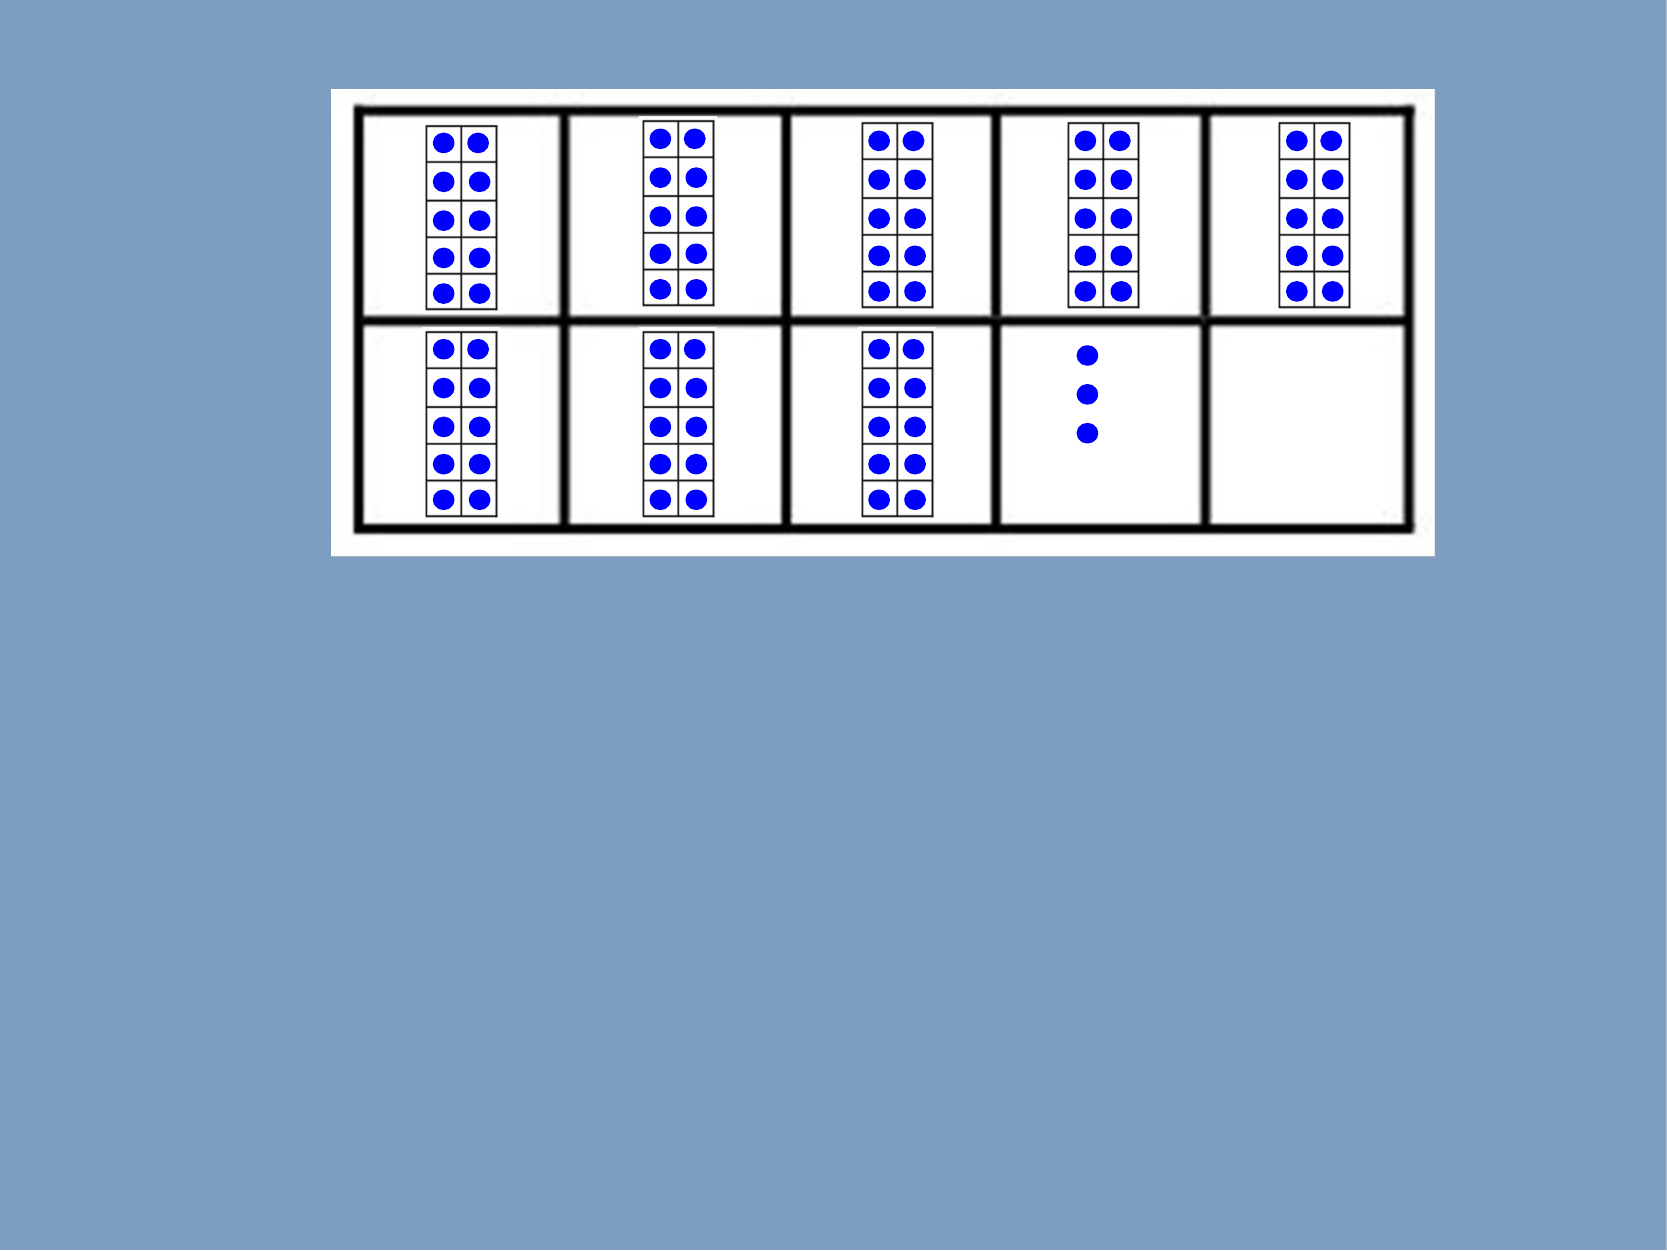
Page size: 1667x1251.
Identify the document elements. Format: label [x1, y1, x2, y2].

text_box [638, 116, 717, 310]
text_box [856, 327, 936, 521]
text_box [421, 327, 500, 521]
text_box [638, 327, 717, 521]
picture [330, 89, 1438, 561]
text_box [1063, 118, 1142, 313]
text_box [856, 118, 936, 313]
text_box [1274, 118, 1354, 313]
text_box [421, 120, 500, 315]
